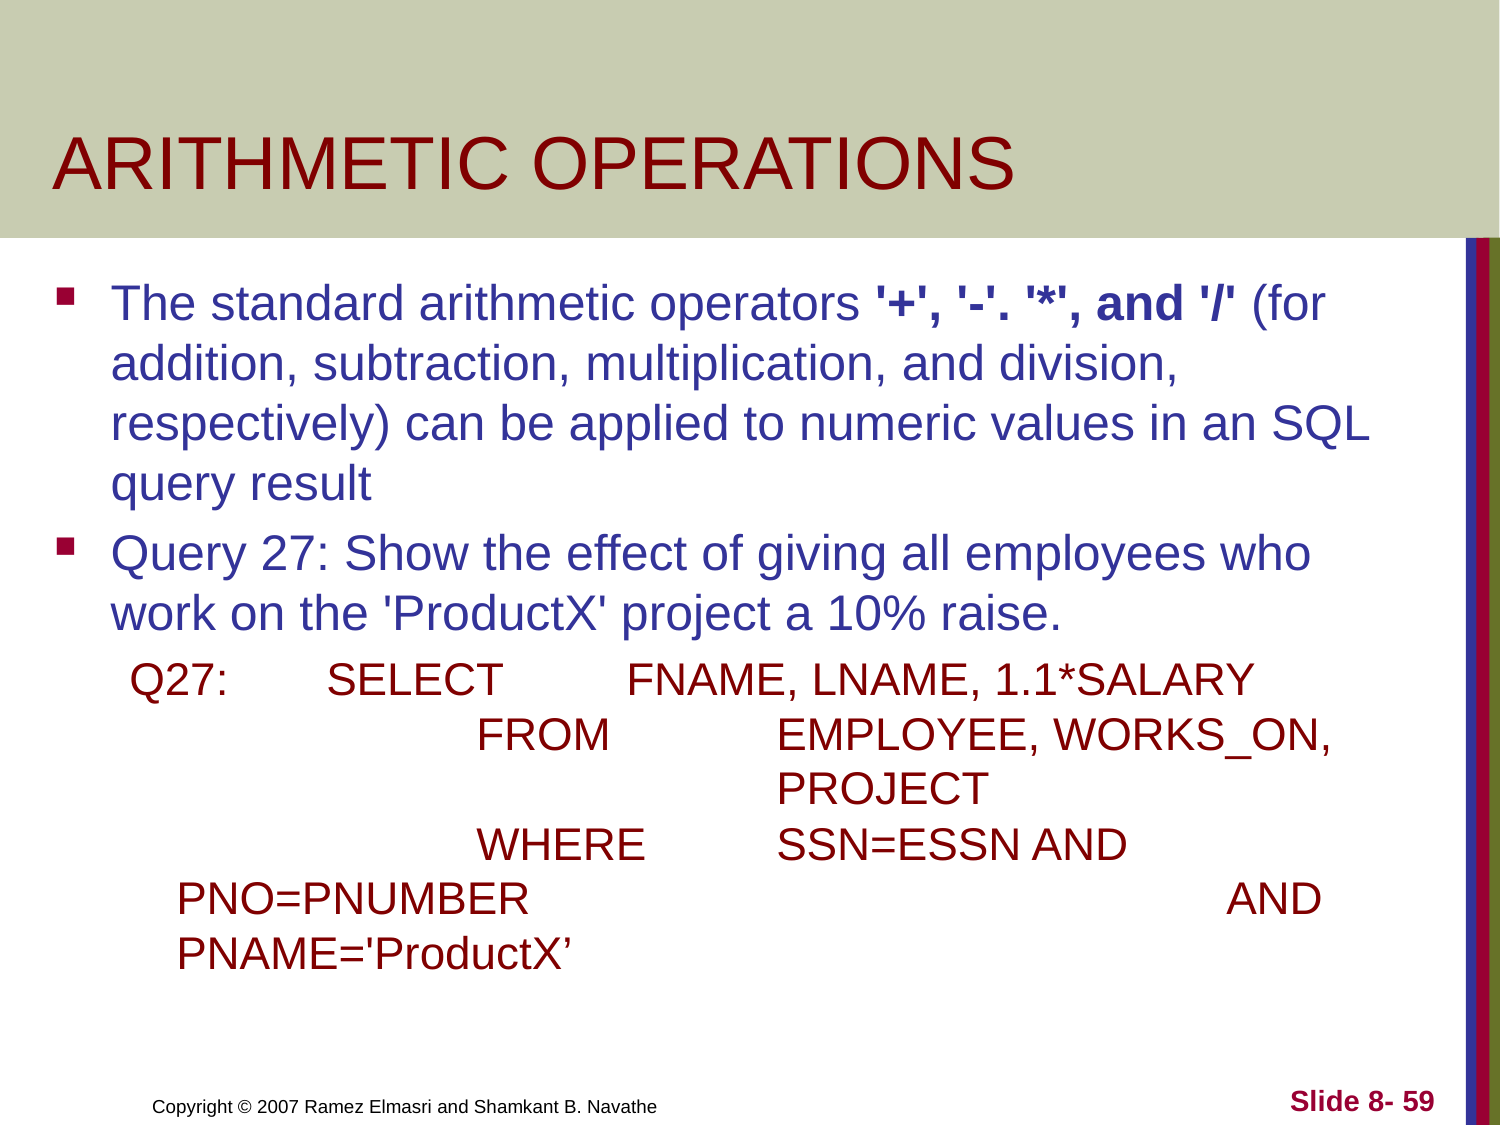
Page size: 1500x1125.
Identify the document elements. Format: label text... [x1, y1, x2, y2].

list The standard arithmetic operators '+', '-'. '*', and '/' (for addition, subtraction, multiplication, and division, respectively) can be applied to numeric values in an SQL query result Query 27: Show the effect of giving all employees who work on the 'ProductX' project a 10% raise. Q27: SELECT FNAME, LNAME, 1.1*SALARY FROM EMPLOYEE, WORKS_ON, PROJECT WHERE SSN=ESSN AND PNO=PNUMBER AND PNAME='ProductX’ [39, 262, 1400, 1013]
title ARITHMETIC OPERATIONS [37, 49, 1317, 213]
slide_number Slide 8- 59 [1137, 1050, 1450, 1125]
